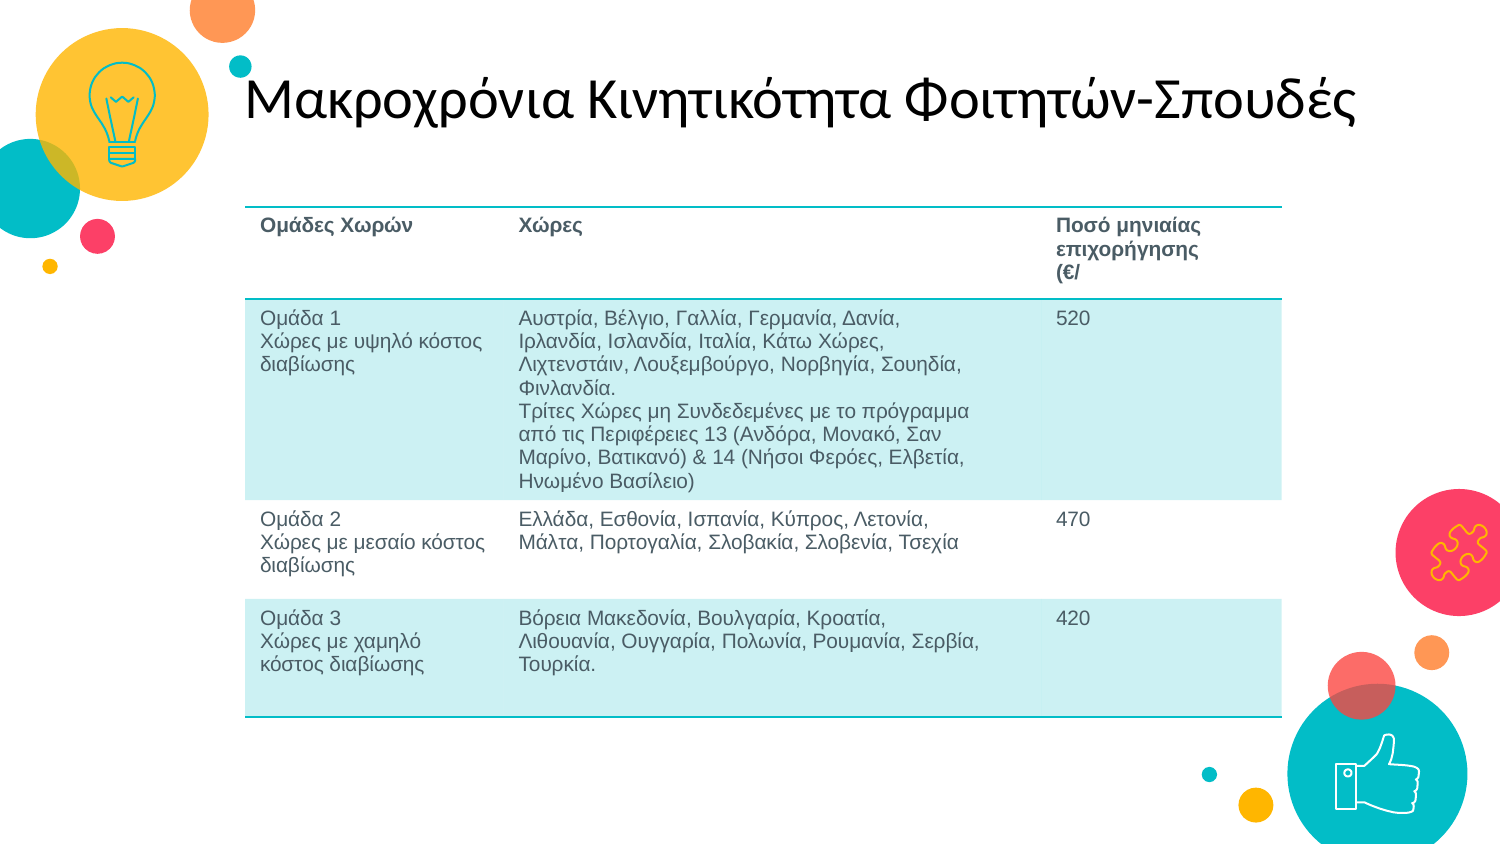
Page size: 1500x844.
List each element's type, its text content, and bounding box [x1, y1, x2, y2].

table_cell Ομάδα 1 Χώρες με υψηλό κόστος διαβίωσης [245, 300, 504, 500]
table_cell 470 [1041, 500, 1282, 599]
table_cell 520 [1041, 300, 1282, 500]
table_cell Βόρεια Μακεδονία, Βουλγαρία, Κροατία, Λιθουανία, Ουγγαρία, Πολωνία, Ρουμανία, Σερβία, Τουρκία. [504, 599, 1041, 716]
table_header Ποσό μηνιαίας επιχορήγησης (€/ [1041, 208, 1282, 298]
text_box Μακροχρόνια Κινητικότητα Φοιτητών-Σπουδές [229, 52, 1469, 138]
table_cell Ομάδα 3 Χώρες με χαμηλό κόστος διαβίωσης [245, 599, 504, 716]
table_header Ομάδες Χωρών [245, 208, 504, 298]
table_header Χώρες [504, 208, 1041, 298]
table_cell Αυστρία, Βέλγιο, Γαλλία, Γερμανία, Δανία, Ιρλανδία, Ισλανδία, Ιταλία, Κάτω Χώρες, Λιχτενστάιν, Λουξεμβούργο, Νορβηγία, Σουηδία, Φινλανδία. Τρίτες Χώρες μη Συνδεδεμένες με το πρόγραμμα από τις Περιφέρειες 13 (Ανδόρα, Μονακό, Σαν Μαρίνο, Βατικανό) & 14 (Νήσοι Φερόες, Ελβετία, Ηνωμένο Βασίλειο) [504, 300, 1041, 500]
table_cell Ομάδα 2 Χώρες με μεσαίο κόστος διαβίωσης [245, 500, 504, 599]
table_cell Ελλάδα, Εσθονία, Ισπανία, Κύπρος, Λετονία, Μάλτα, Πορτογαλία, Σλοβακία, Σλοβενία, Τσεχία [504, 500, 1041, 599]
table_cell 420 [1041, 599, 1282, 716]
